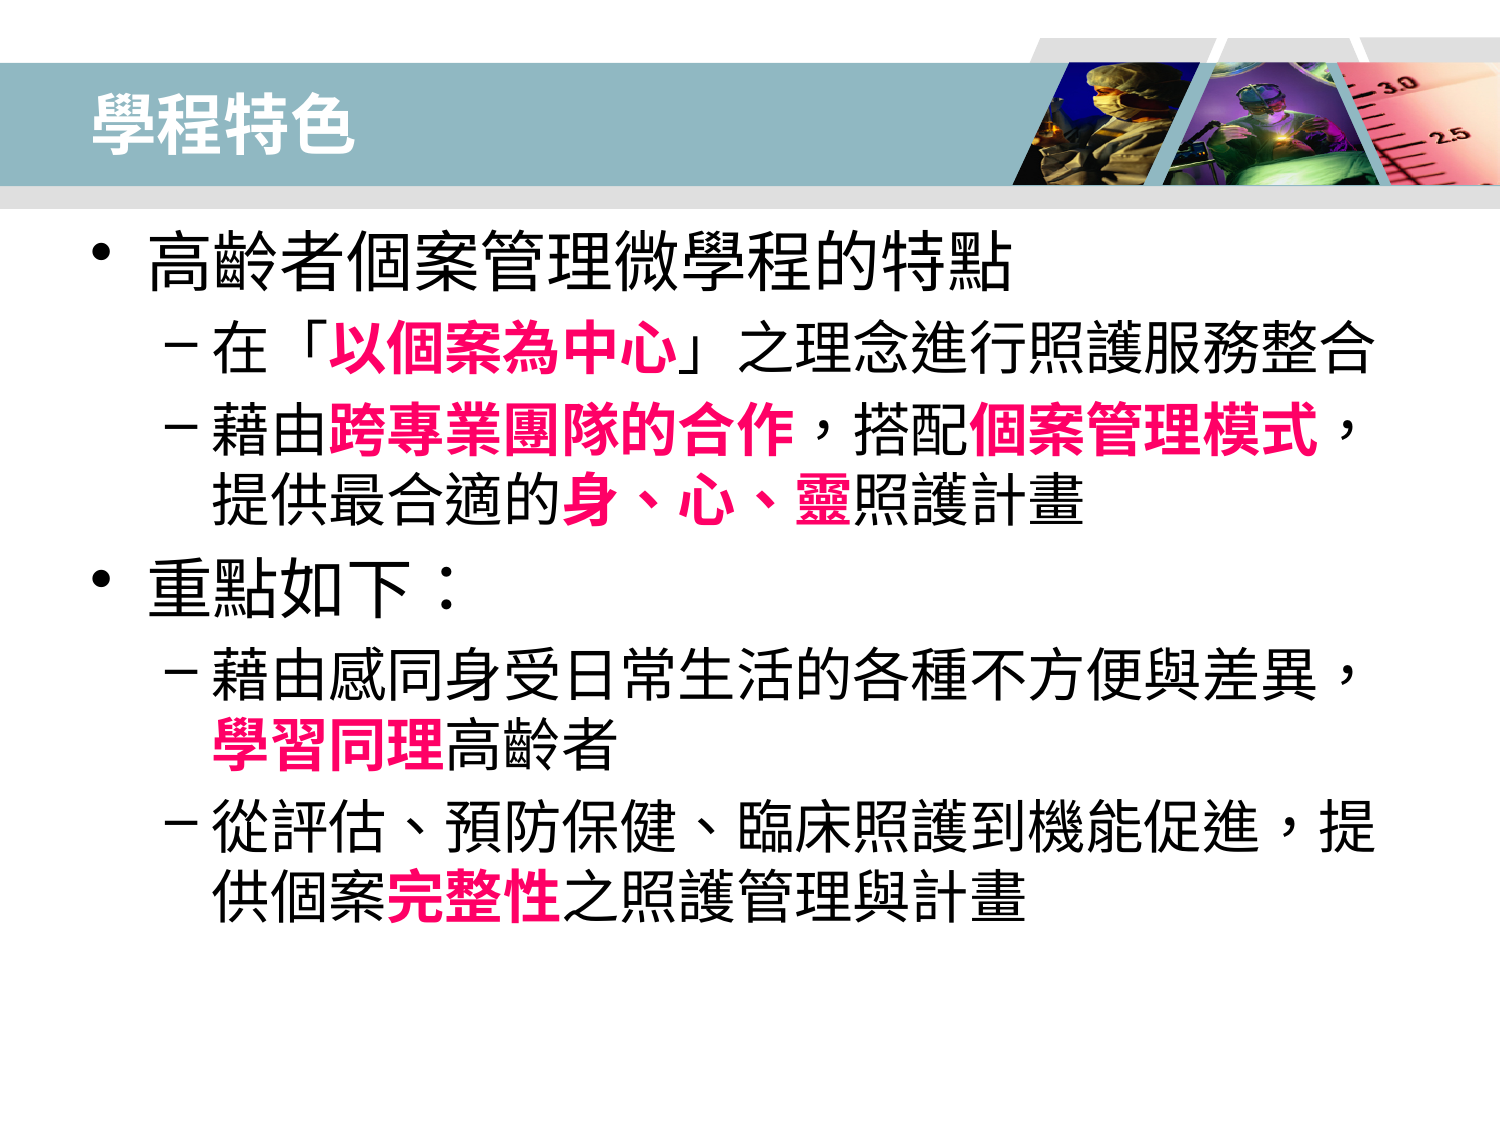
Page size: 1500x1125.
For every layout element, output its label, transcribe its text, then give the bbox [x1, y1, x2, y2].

list 高齡者個案管理微學程的特點 在「以個案為中心」之理念進行照護服務整合 藉由跨專業團隊的合作，搭配個案管理模式，提供最合適的身、心、靈照護計畫 重點如下： 藉由感同身受日常生活的各種不方便與差異，學習同理高齡者 從評估、預防保健、臨床照護到機能促進，提供個案完整性之照護管理與計畫 [75, 212, 1425, 1038]
picture [1162, 62, 1380, 185]
picture [1012, 62, 1200, 185]
picture [1337, 62, 1500, 185]
title 學程特色 [75, 70, 1000, 175]
